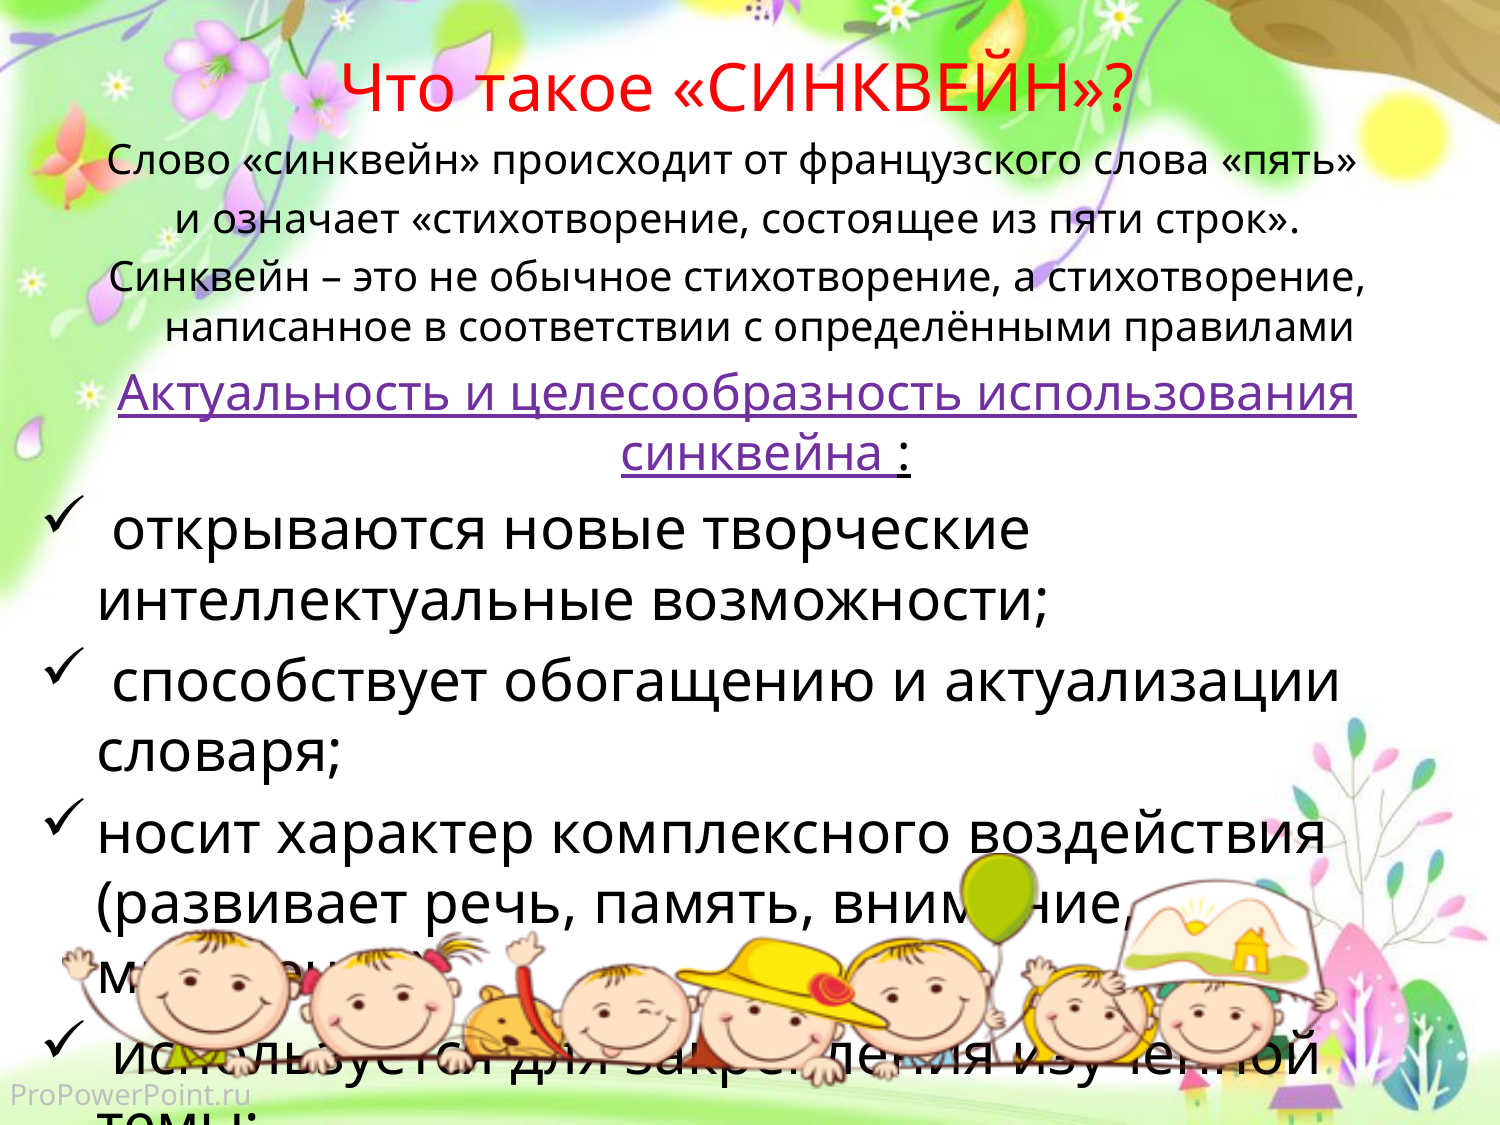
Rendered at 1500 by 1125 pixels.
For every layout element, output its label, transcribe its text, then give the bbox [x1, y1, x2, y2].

picture [0, 0, 1500, 1125]
list Что такое «СИНКВЕЙН»? Слово «синквейн» происходит от французского слова «пять» и означает «стихотворение, состоящее из пяти строк». Синквейн – это не обычное стихотворение, а стихотворение, написанное в соответствии с определёнными правилами Актуальность и целесообразность использования синквейна : открываются новые творческие интеллектуальные возможности; способствует обогащению и актуализации словаря; носит характер комплексного воздействия (развивает речь, память, внимание, мышление) используется для закрепления изученной темы; является игровым приемом. [24, 37, 1451, 1101]
